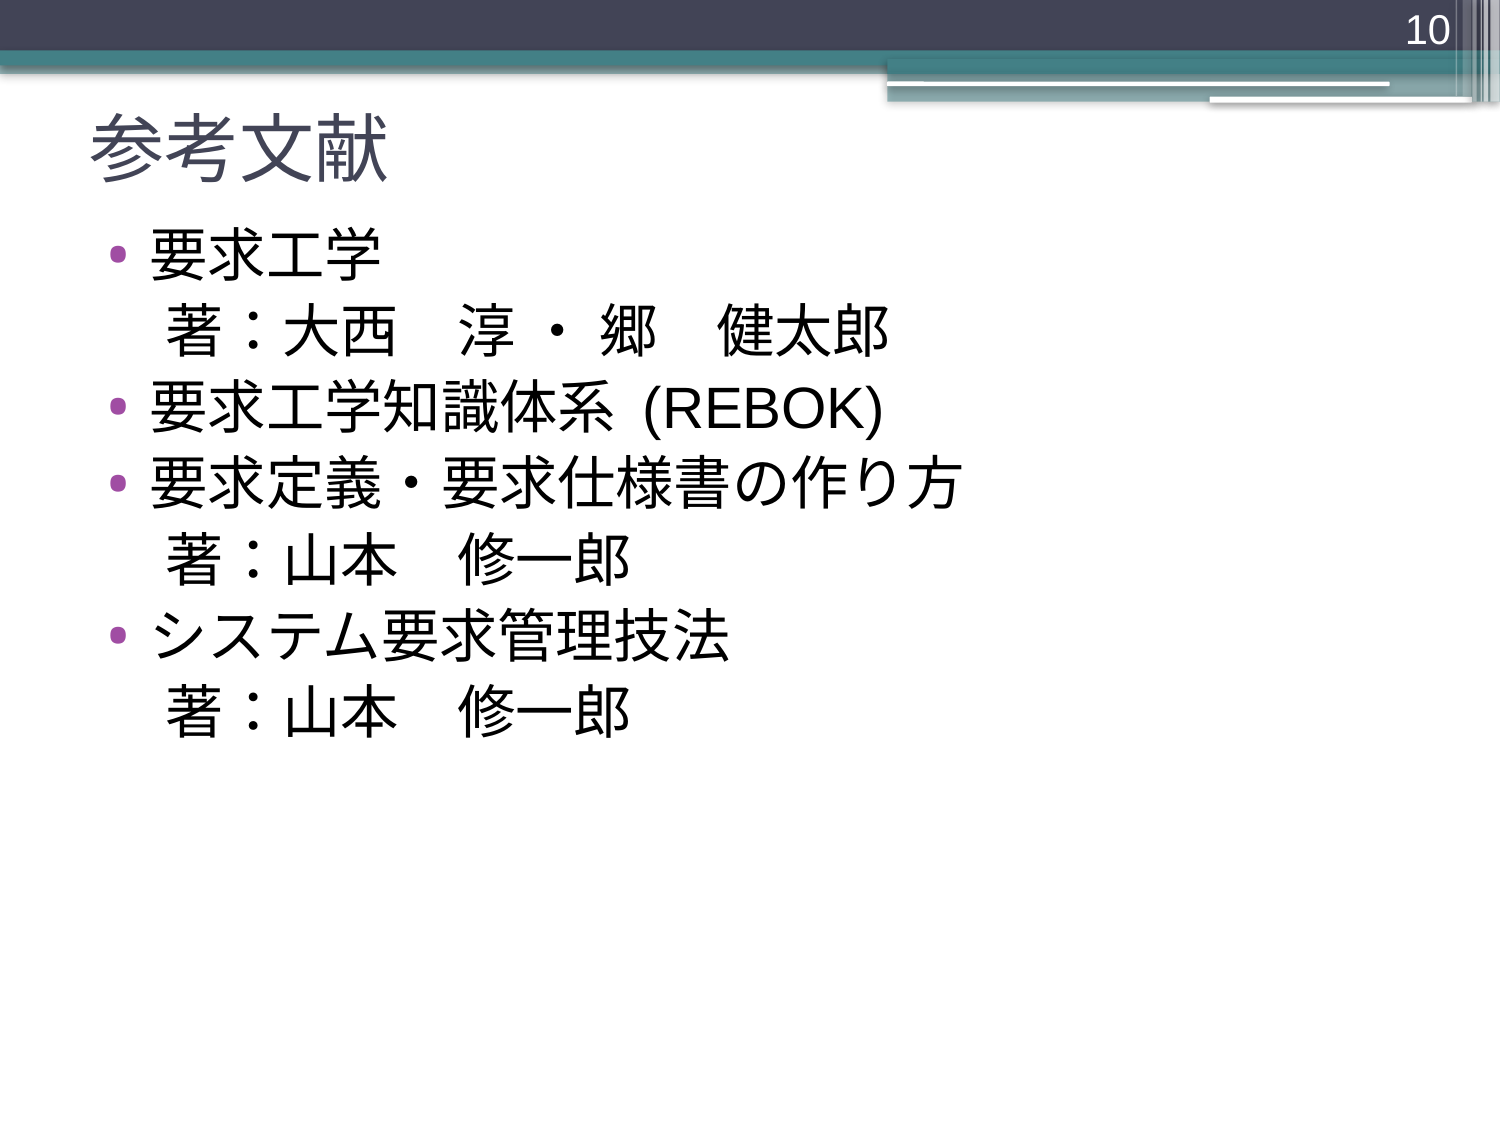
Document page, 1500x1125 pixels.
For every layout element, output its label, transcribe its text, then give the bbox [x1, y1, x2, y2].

list 要求工学 著：大西 淳 ・ 郷 健太郎 要求工学知識体系 (REBOK) 要求定義・要求仕様書の作り方 著：山本 修一郎 システム要求管理技法 著：山本 修一郎 [75, 210, 1477, 1023]
slide_number 10 [1341, 0, 1466, 61]
title 参考文献 [75, 58, 1425, 210]
